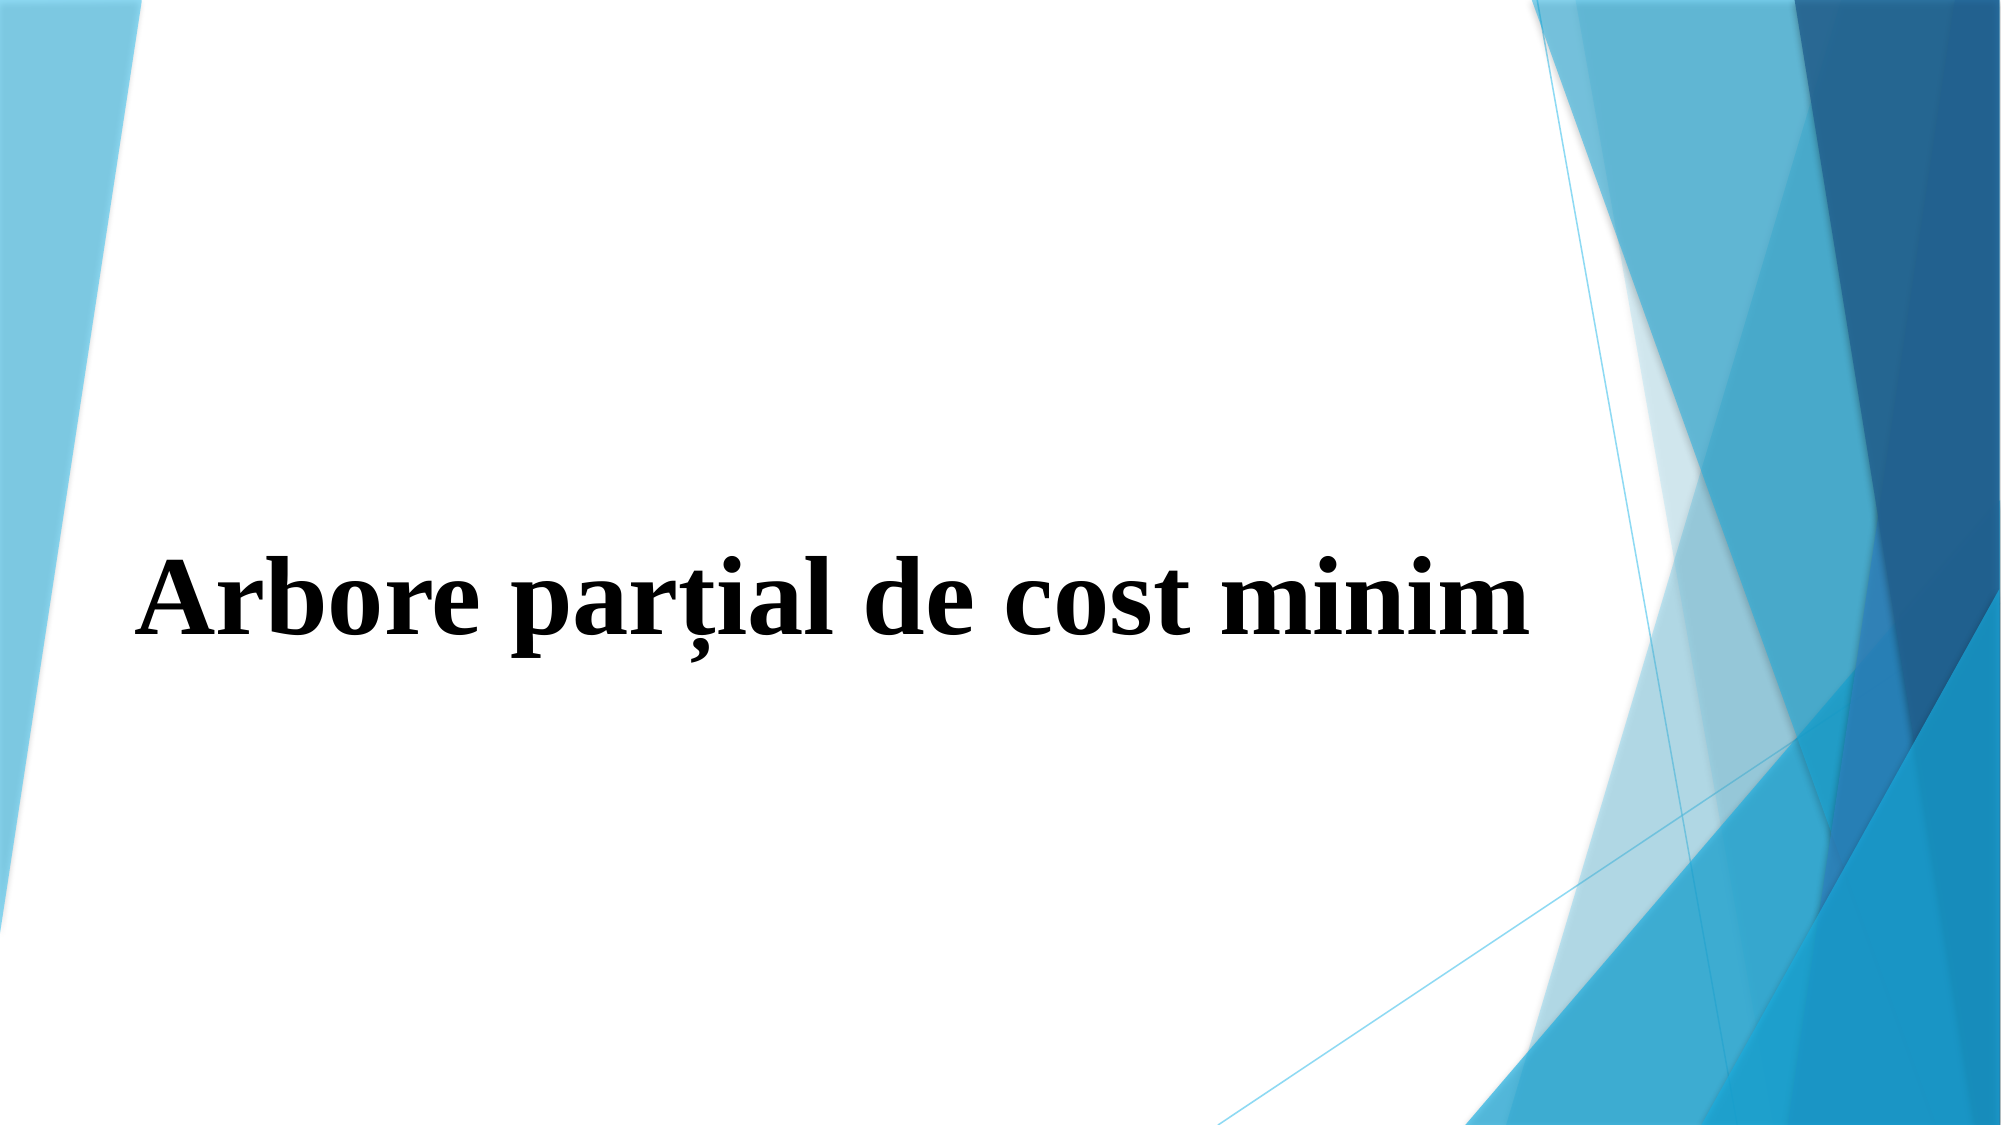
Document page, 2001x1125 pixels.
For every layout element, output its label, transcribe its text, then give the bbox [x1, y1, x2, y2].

title Arbore parțial de cost minim [75, 394, 1592, 665]
